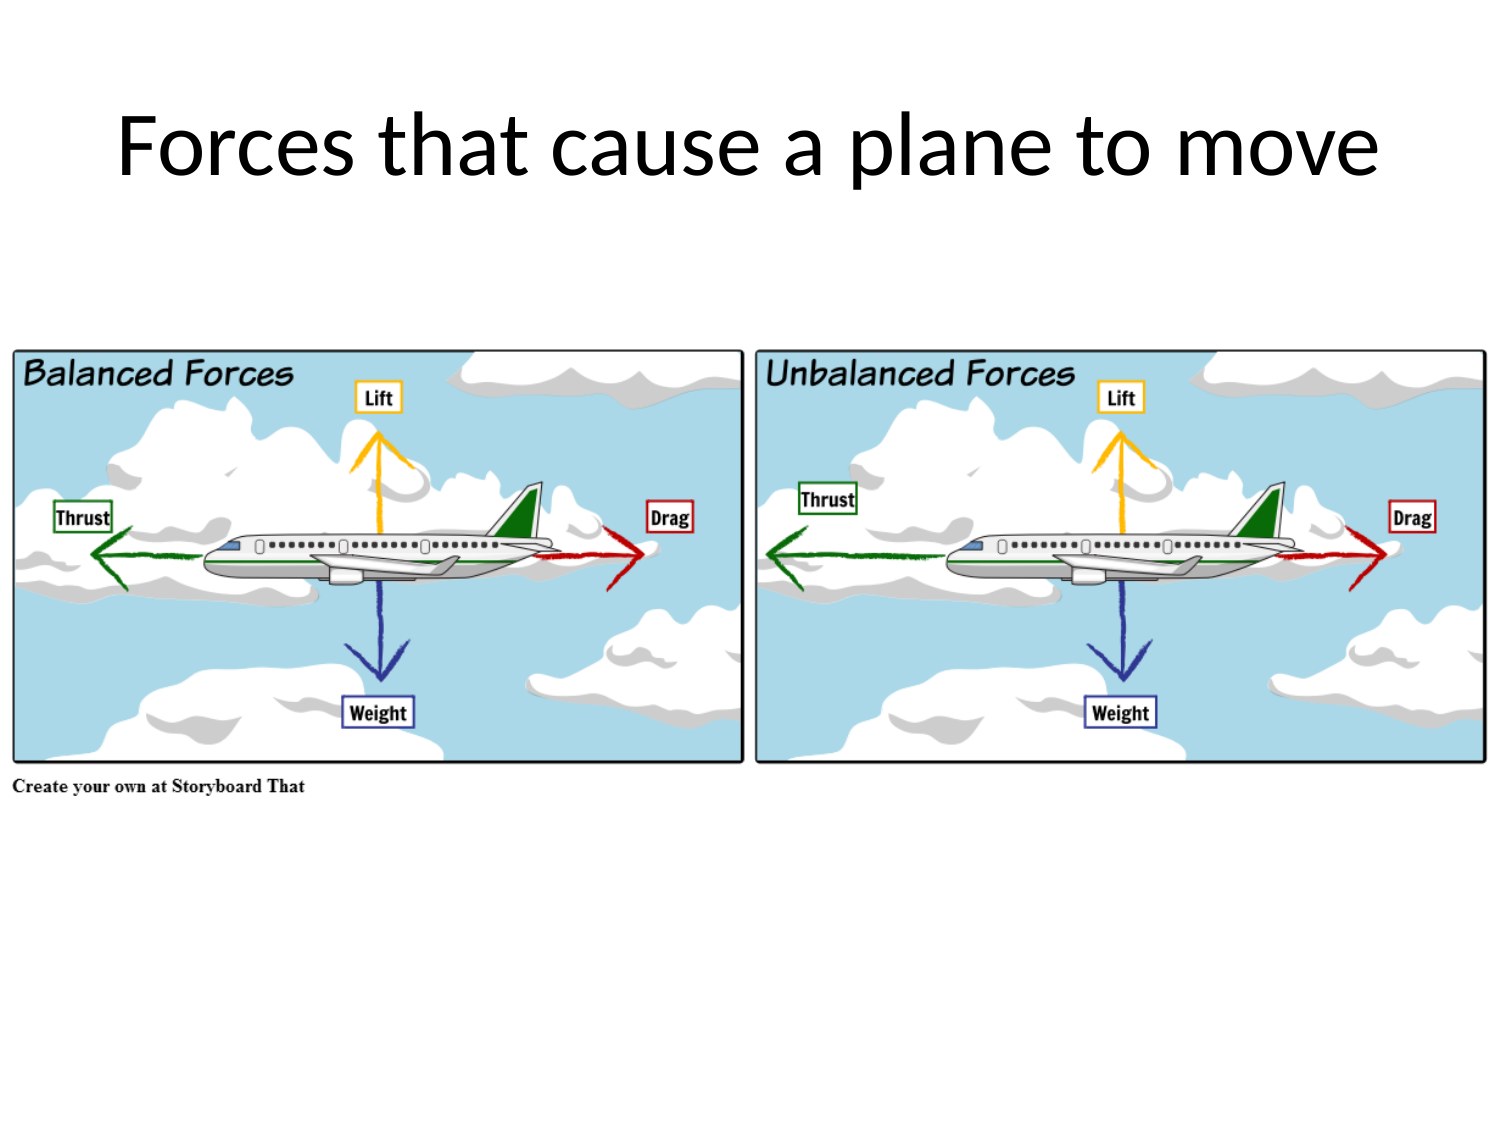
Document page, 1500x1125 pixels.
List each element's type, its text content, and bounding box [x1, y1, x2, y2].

picture [0, 337, 1500, 807]
title Forces that cause a plane to move [75, 45, 1425, 233]
